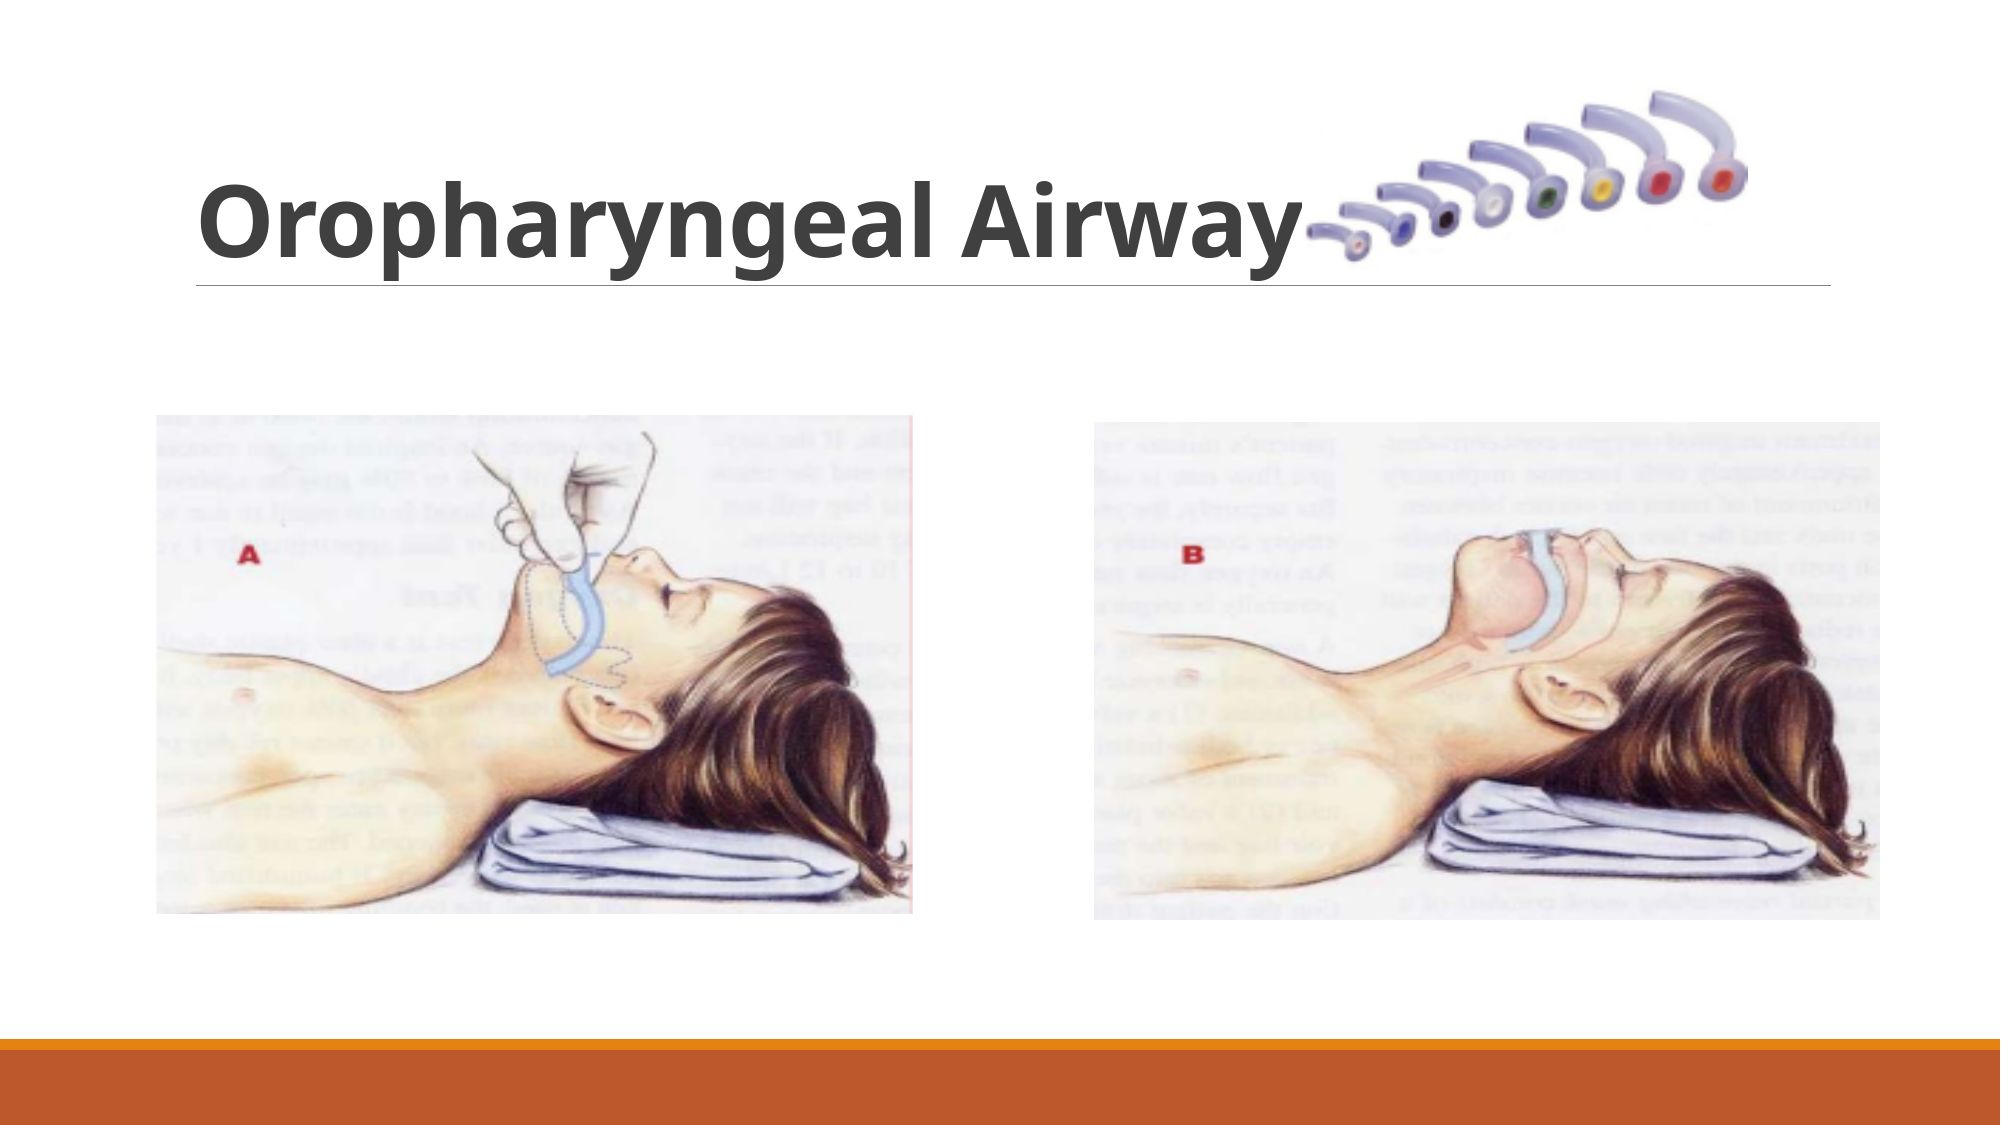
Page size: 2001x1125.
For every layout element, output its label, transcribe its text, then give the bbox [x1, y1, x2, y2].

picture [155, 415, 914, 914]
picture [1093, 421, 1881, 921]
title Oropharyngeal Airway [180, 47, 1830, 285]
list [1301, 84, 1749, 269]
